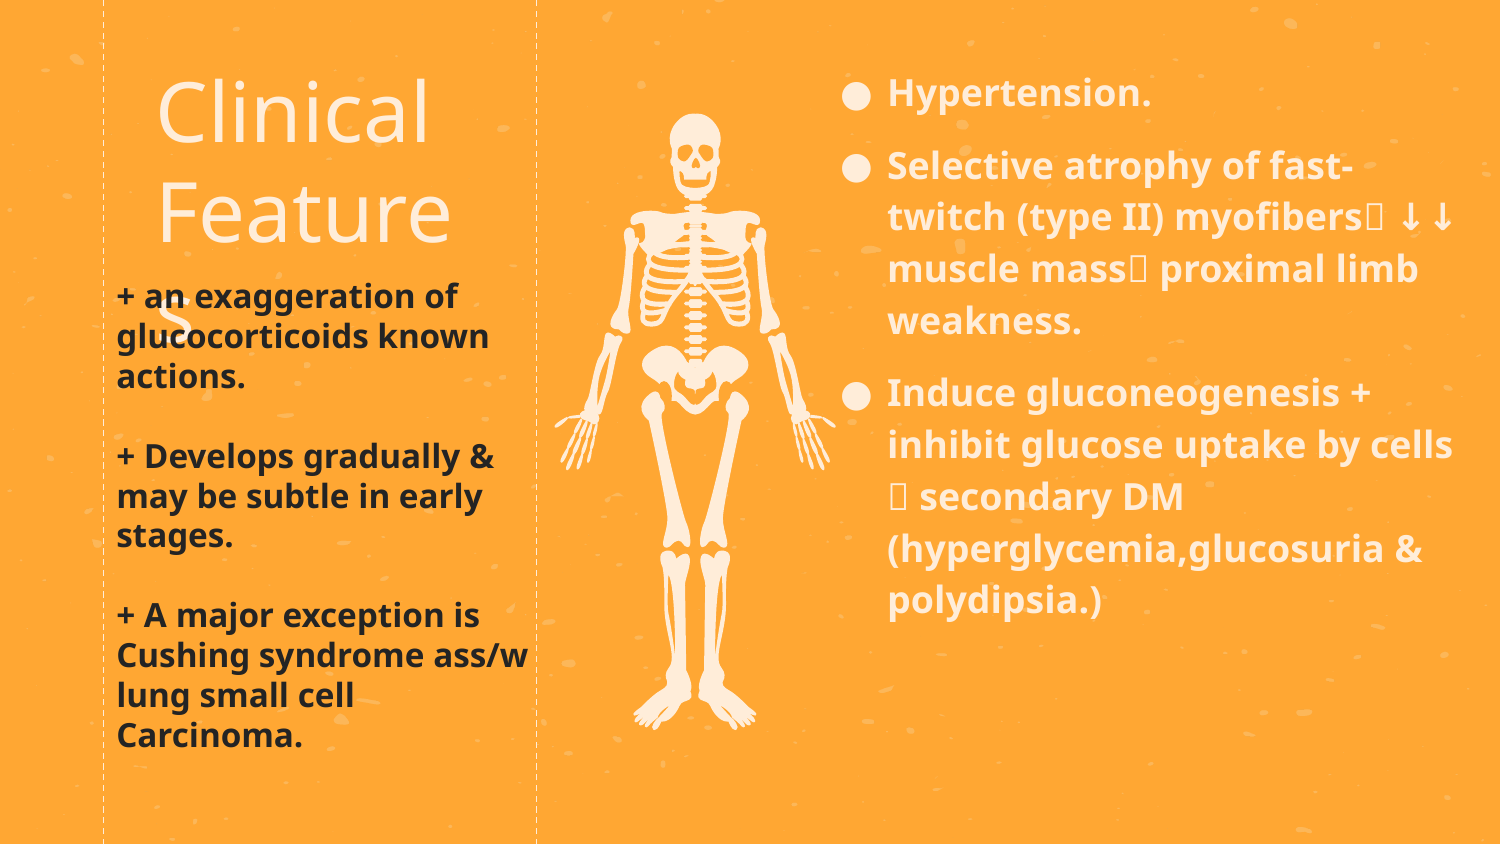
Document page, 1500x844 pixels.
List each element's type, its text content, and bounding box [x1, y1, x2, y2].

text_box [552, 113, 838, 731]
title Clinical Features [140, 44, 504, 228]
text_box Hypertension. Selective atrophy of fast-twitch (type II) myofibers ↓↓ muscle mass proximal limb weakness. Induce gluconeogenesis + inhibit glucose uptake by cells  secondary DM (hyperglycemia,glucosuria & polydipsia.) [797, 54, 1488, 801]
text_box + an exaggeration of glucocorticoids known actions. + Develops gradually & may be subtle in early stages. + A major exception is Cushing syndrome ass/w lung small cell Carcinoma. [82, 267, 553, 762]
